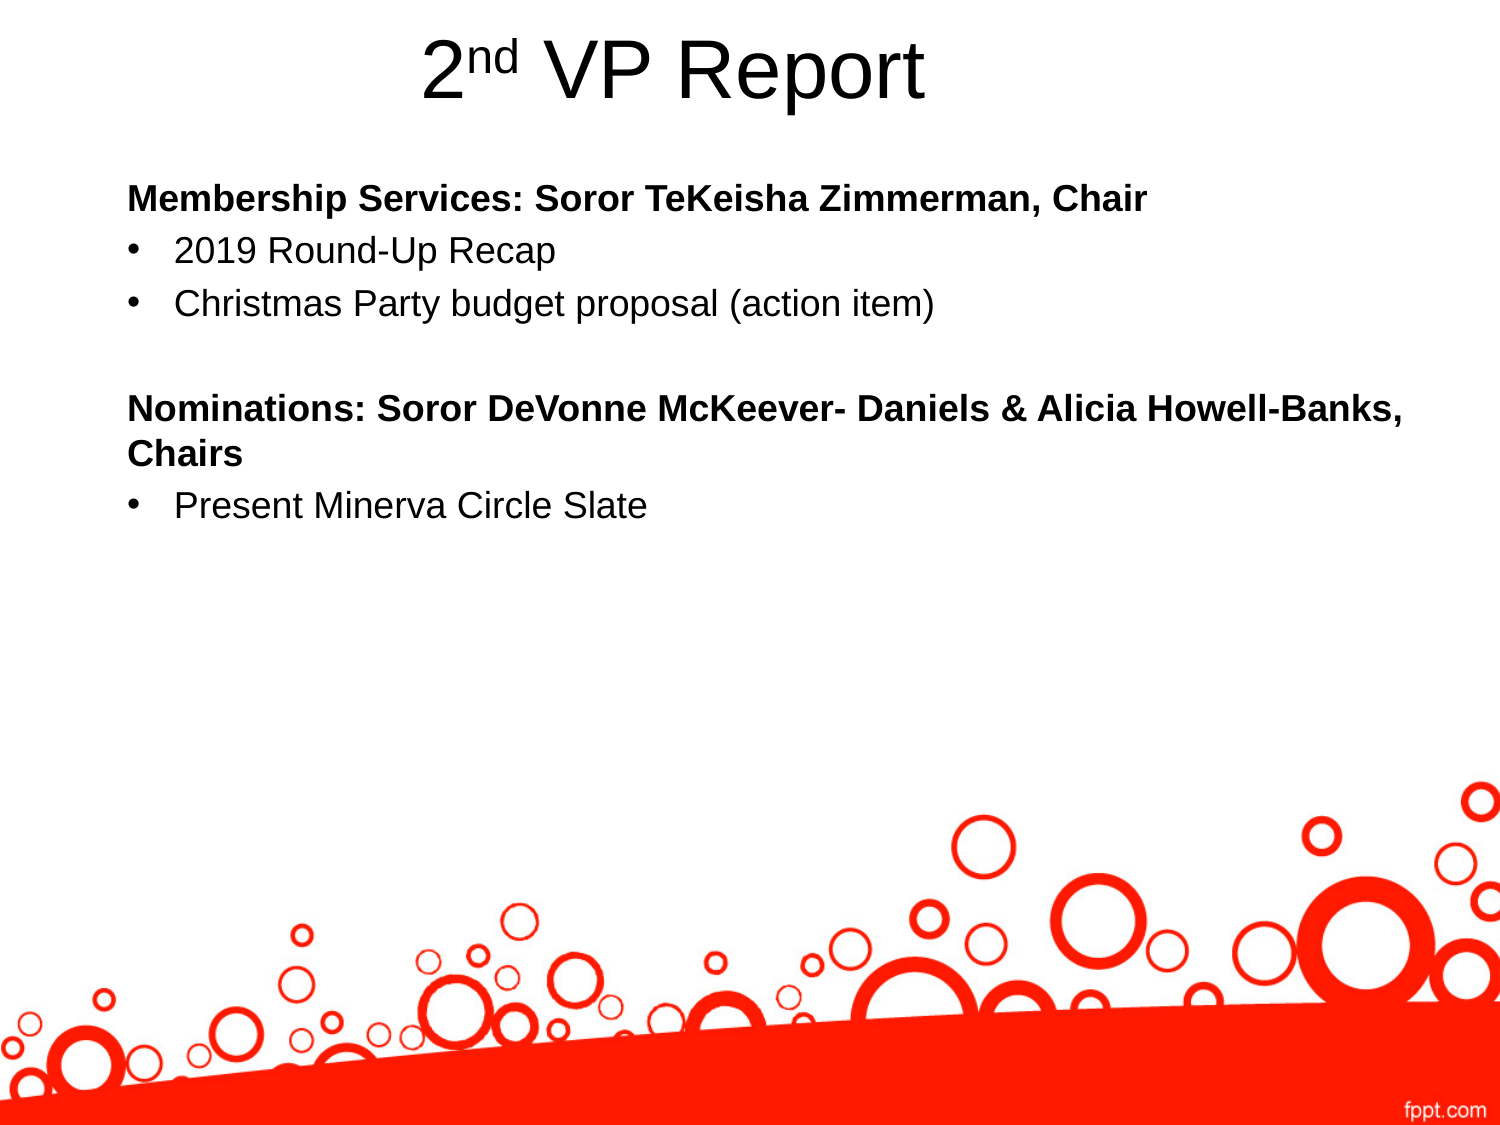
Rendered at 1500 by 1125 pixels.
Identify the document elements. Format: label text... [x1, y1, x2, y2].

title 2nd VP Report [265, 7, 1081, 113]
picture [0, 0, 1500, 1125]
list Membership Services: Soror TeKeisha Zimmerman, Chair 2019 Round-Up Recap Christmas Party budget proposal (action item) Nominations: Soror DeVonne McKeever- Daniels & Alicia Howell-Banks, Chairs Present Minerva Circle Slate [112, 113, 1483, 1038]
